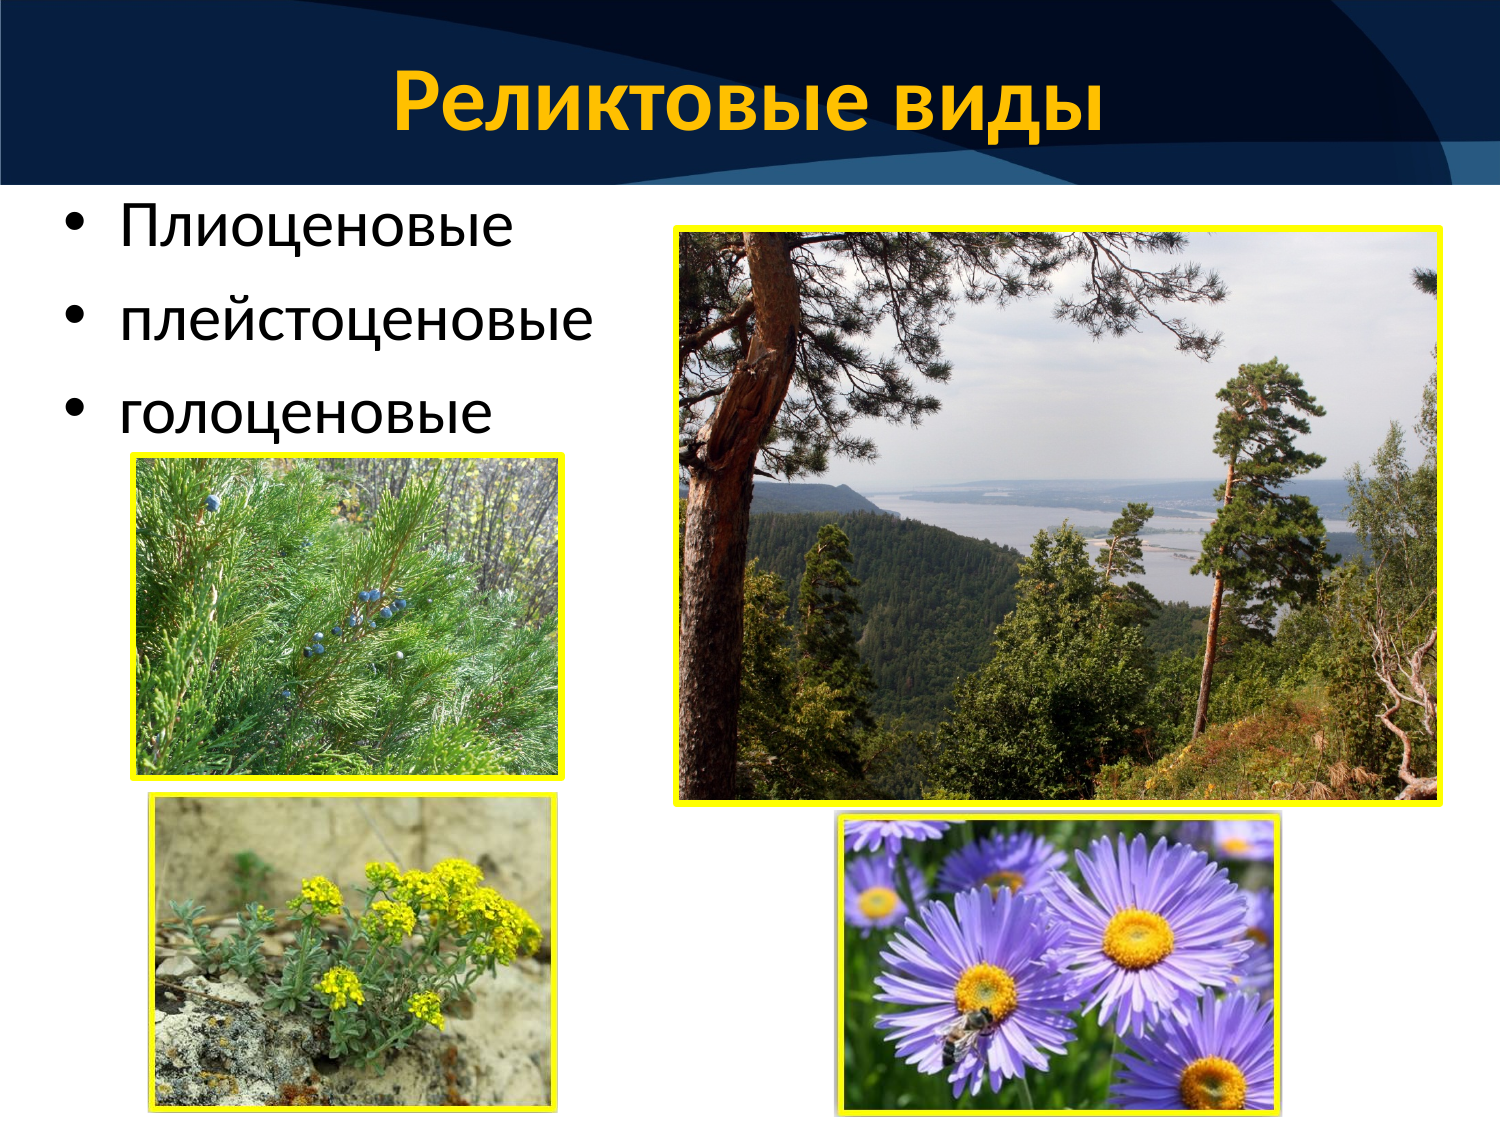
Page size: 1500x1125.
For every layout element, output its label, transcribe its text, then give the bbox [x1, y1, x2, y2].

picture [0, 0, 1500, 185]
picture [833, 810, 1283, 1117]
picture [147, 792, 558, 1113]
picture [135, 457, 559, 776]
list Плиоценовые плейстоценовые голоценовые [48, 194, 676, 504]
picture [678, 231, 1438, 801]
